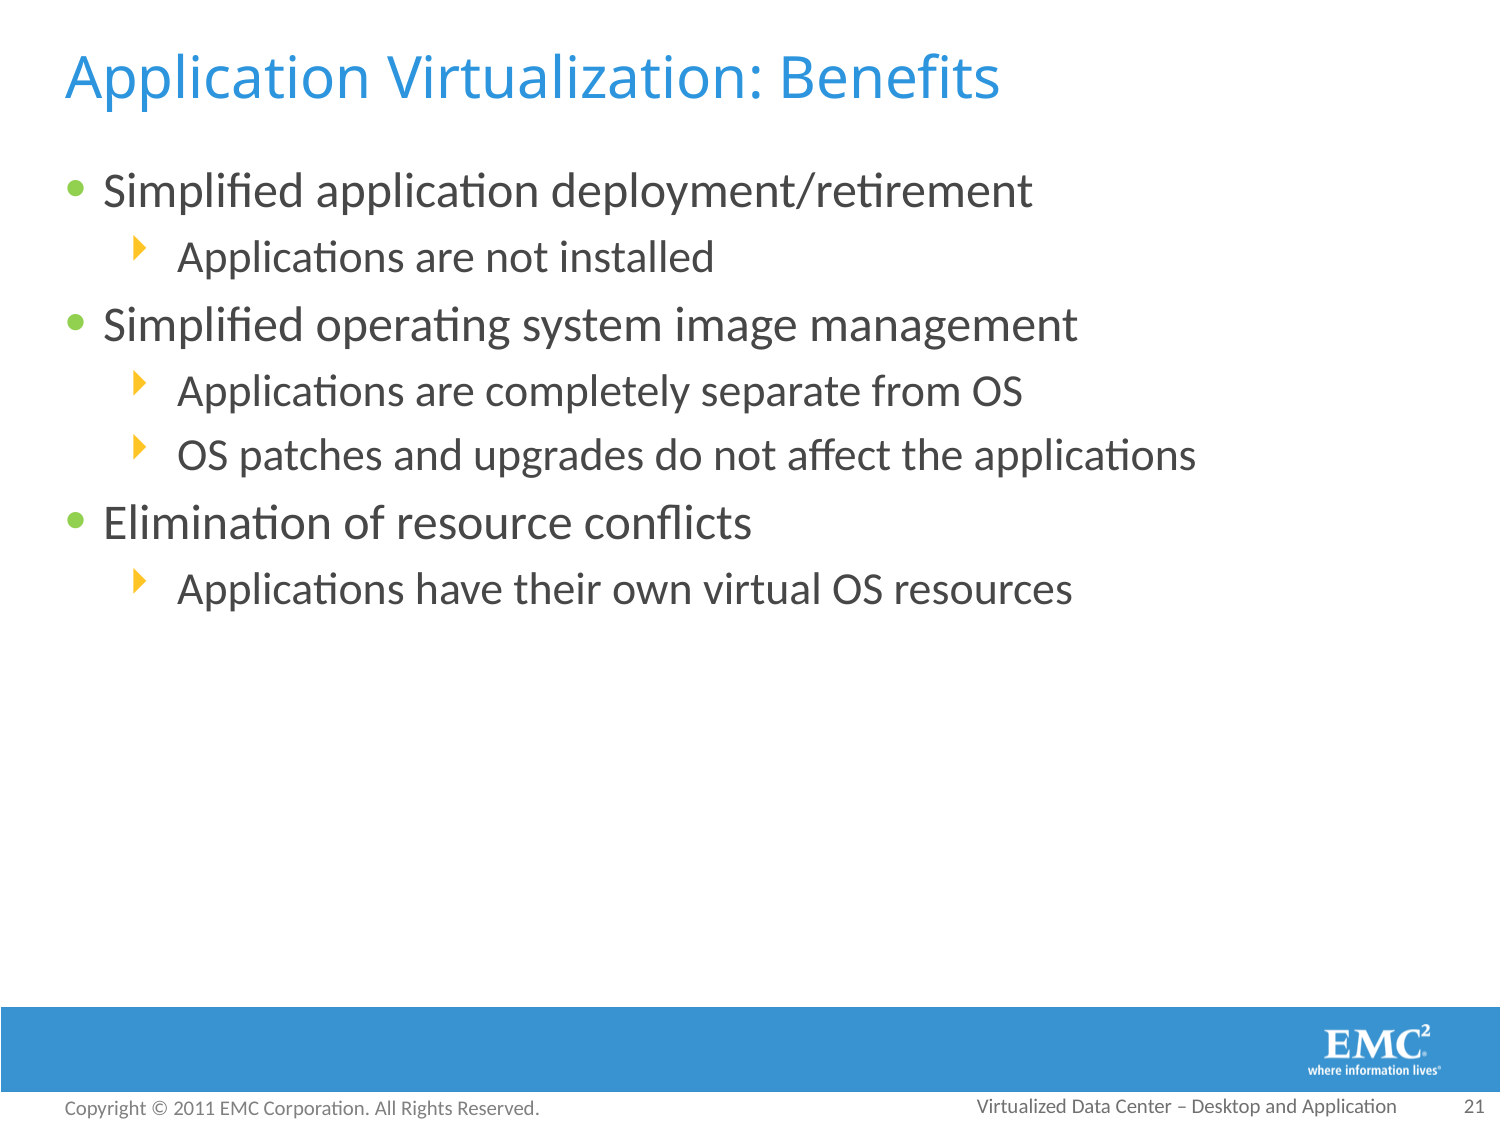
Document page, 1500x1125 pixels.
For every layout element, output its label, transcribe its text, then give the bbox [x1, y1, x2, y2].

slide_number 21 [1425, 1087, 1500, 1125]
footer Virtualized Data Center – Desktop and Application [725, 1087, 1413, 1125]
picture [0, 1006, 1500, 1093]
title Application Virtualization: Benefits [49, 12, 1500, 138]
list Simplified application deployment/retirement Applications are not installed Simplified operating system image management Applications are completely separate from OS OS patches and upgrades do not affect the applications Elimination of resource conflicts Applications have their own virtual OS resources [49, 149, 1438, 1001]
